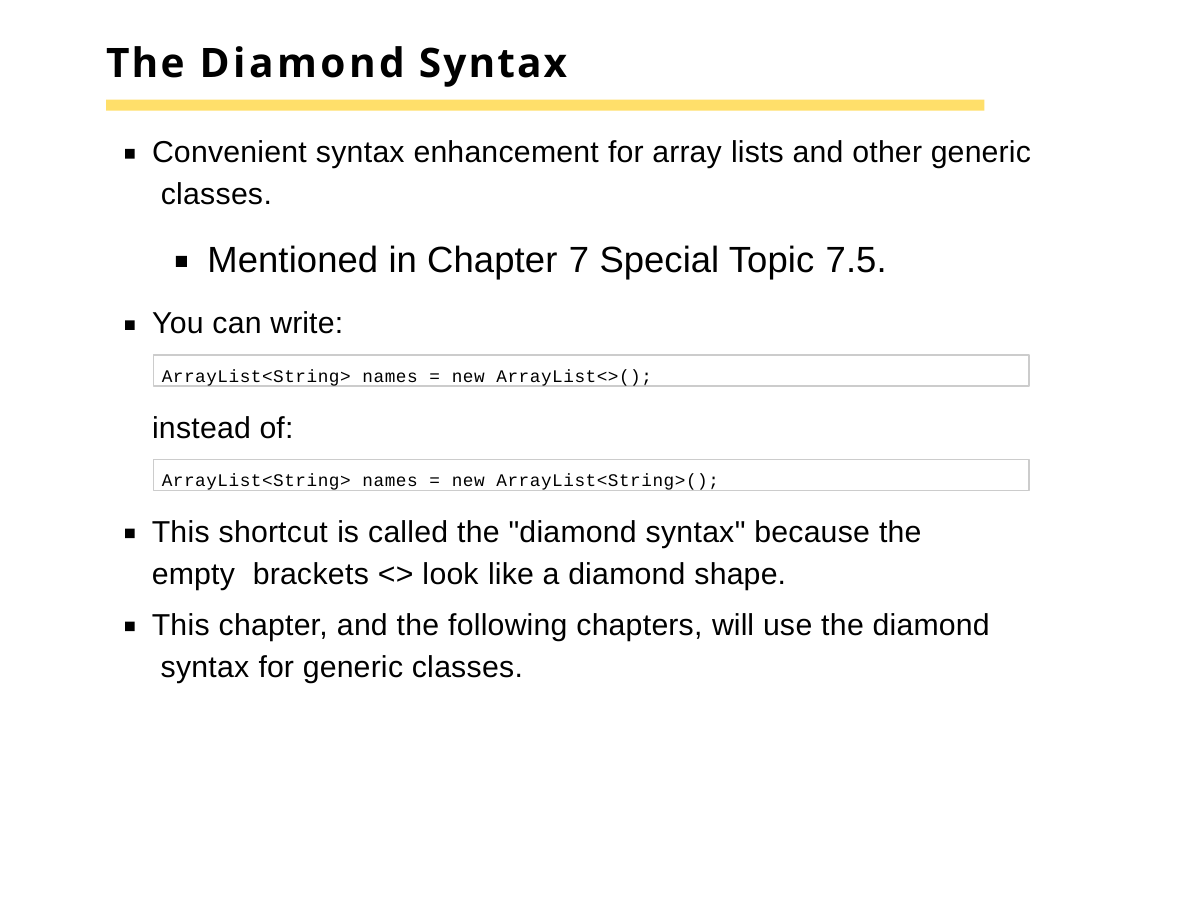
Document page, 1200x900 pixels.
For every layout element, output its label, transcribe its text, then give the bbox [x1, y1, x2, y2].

text_box This shortcut is called the "diamond syntax" because the empty brackets <> look like a diamond shape. This chapter, and the following chapters, will use the diamond syntax for generic classes. [149, 505, 1014, 684]
text_box Convenient syntax enhancement for array lists and other generic classes. Mentioned in Chapter 7 Special Topic 7.5. You can write: [149, 126, 1033, 340]
text_box ArrayList<String> names = new ArrayList<>(); [153, 355, 1029, 387]
text_box [125, 320, 135, 330]
text_box ArrayList<String> names = new ArrayList<String>(); [153, 459, 1029, 491]
title The Diamond Syntax [103, 37, 1097, 188]
text_box [125, 621, 135, 632]
text_box [125, 148, 135, 159]
text_box [125, 528, 135, 539]
text_box instead of: [149, 407, 296, 445]
